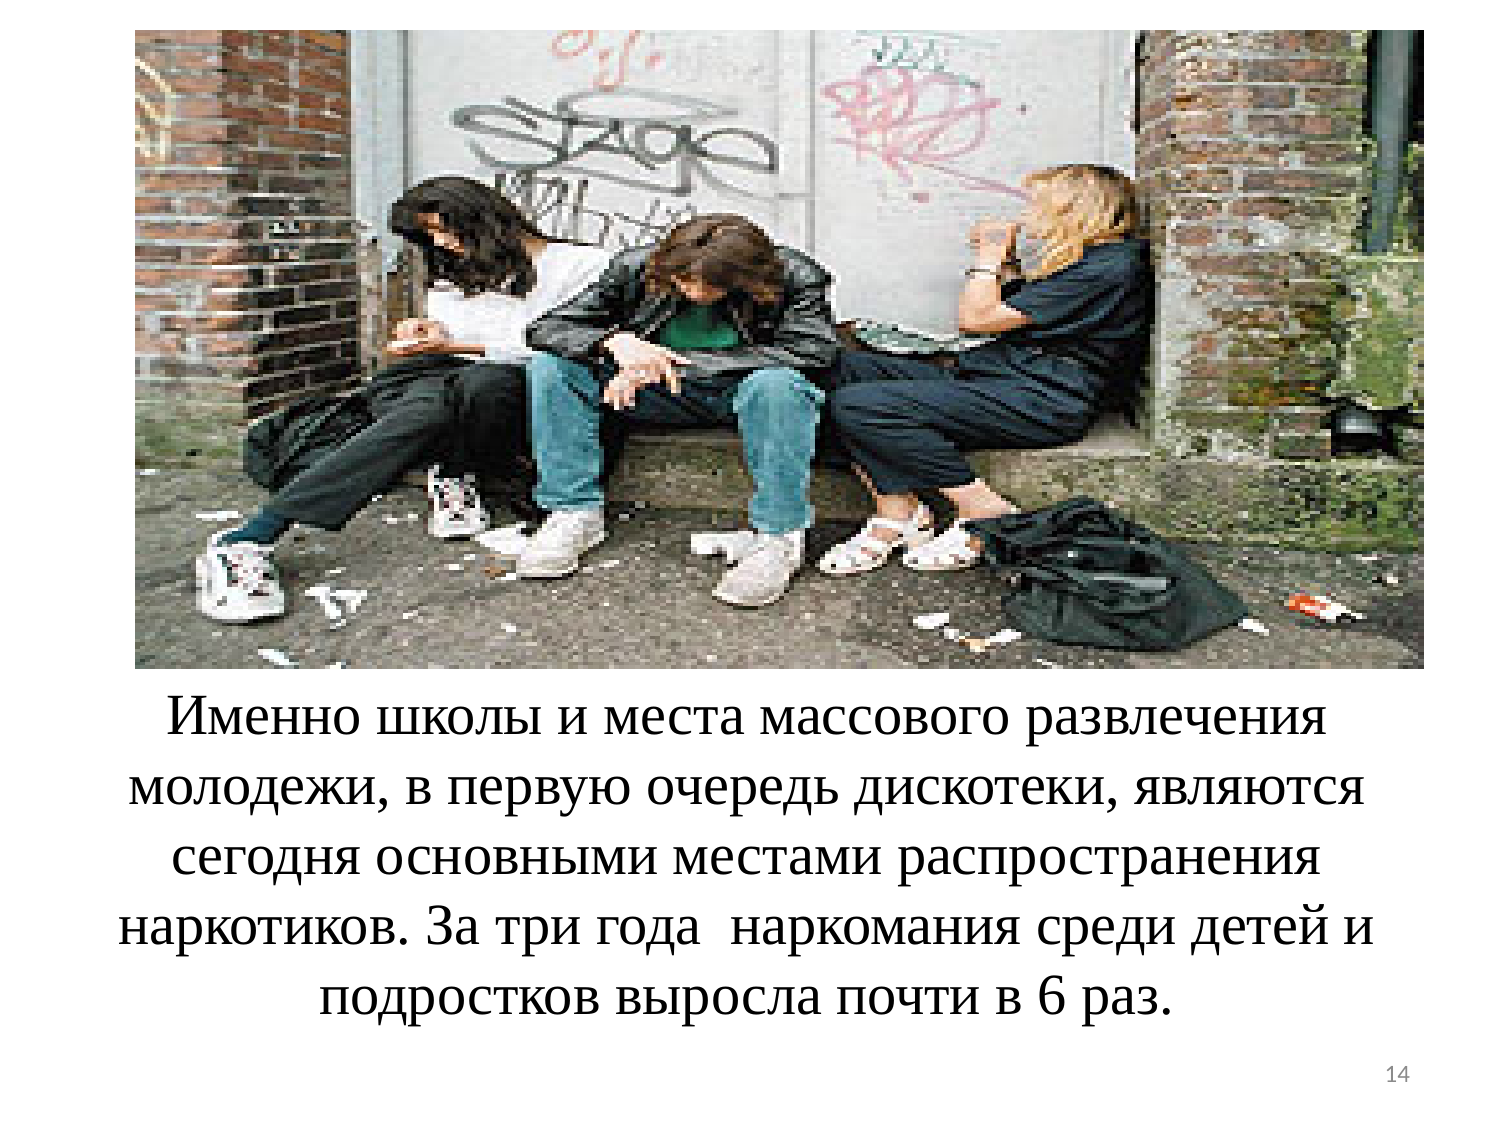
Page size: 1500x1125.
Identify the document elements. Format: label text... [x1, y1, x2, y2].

text_box Именно школы и места массового развлечения молодежи, в первую очередь дискотеки, являются сегодня основными местами распространения наркотиков. За три года наркомания среди детей и подростков выросла почти в 6 раз. [41, 668, 1453, 1034]
slide_number 14 [1074, 1042, 1425, 1103]
picture [135, 30, 1424, 670]
